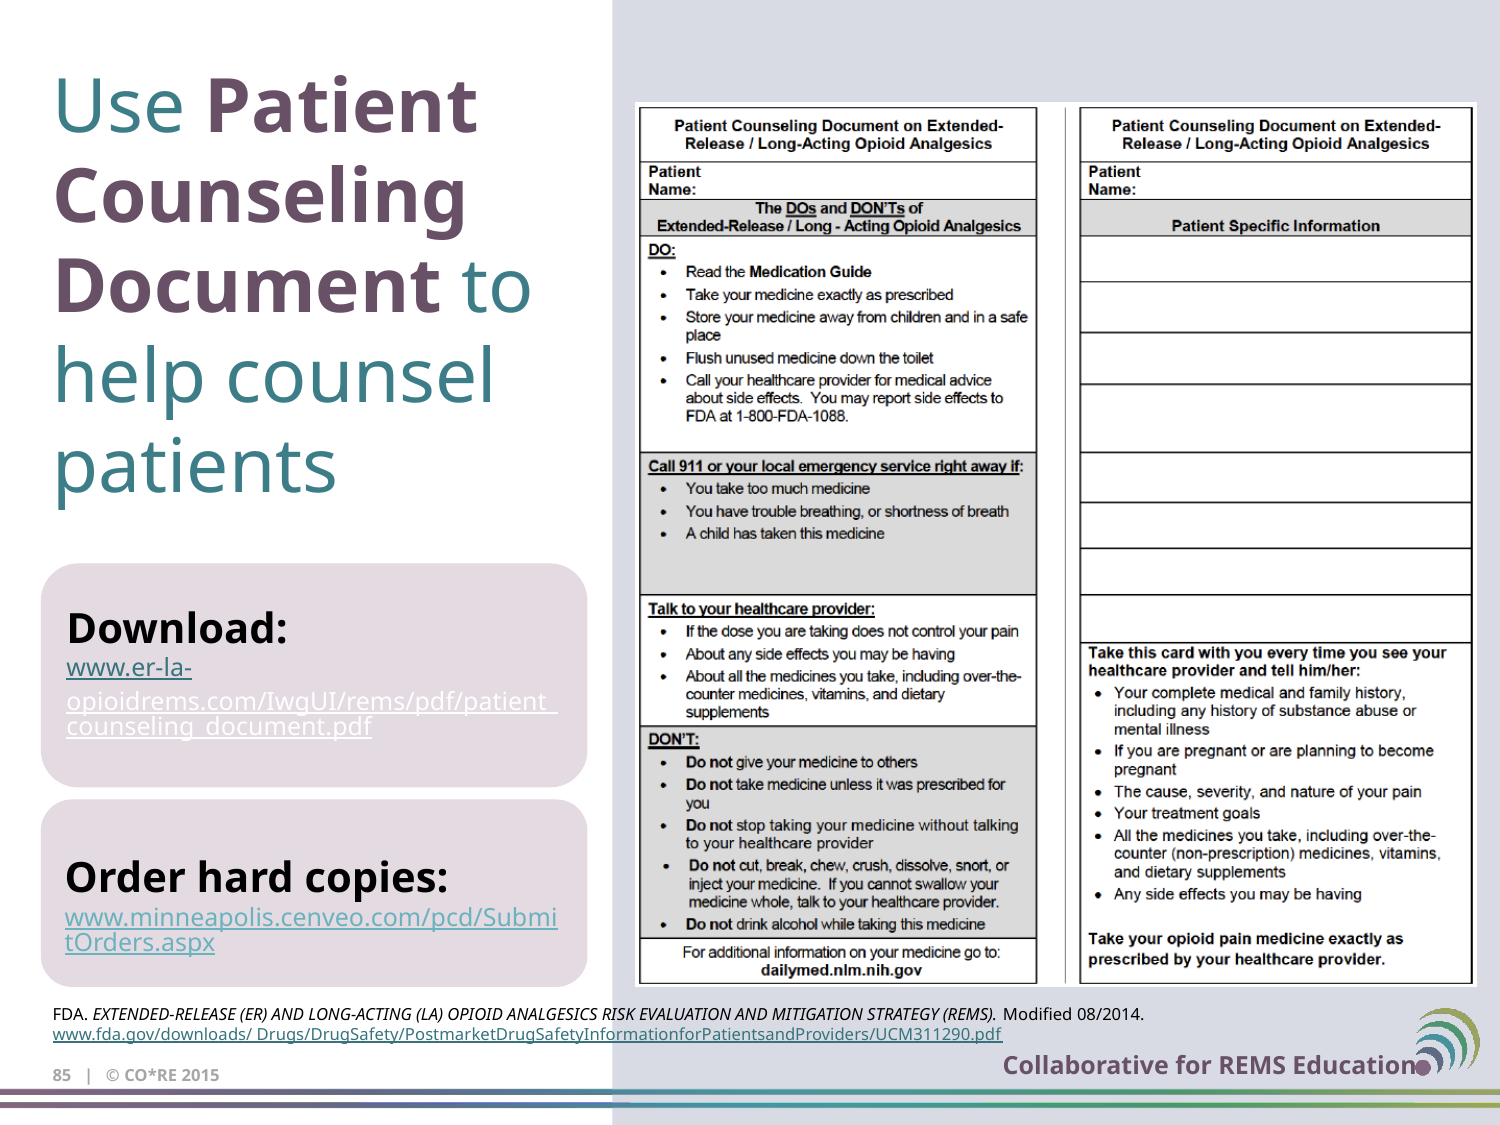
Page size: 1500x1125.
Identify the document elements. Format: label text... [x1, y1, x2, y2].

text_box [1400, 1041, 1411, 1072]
list Use Patient Counseling Document to help counsel patients [37, 50, 550, 425]
text_box Order hard copies: www.minneapolis.cenveo.com/pcd/SubmitOrders.aspx [38, 797, 590, 975]
text_box Download: www.er-la-opioidrems.com/IwgUI/rems/pdf/patient_counseling_document.pdf [38, 561, 590, 790]
picture [0, 1007, 1500, 1119]
text_box [610, 0, 1500, 1072]
text_box FDA. EXTENDED-RELEASE (ER) AND LONG-ACTING (LA) OPIOID ANALGESICS RISK EVALUATION AND MITIGATION STRATEGY (REMS). Modified 08/2014. www.fda.gov/downloads/ Drugs/DrugSafety/PostmarketDrugSafetyInformationforPatientsandProviders/UCM311290.pdf [37, 975, 1400, 1072]
picture [635, 102, 1477, 988]
